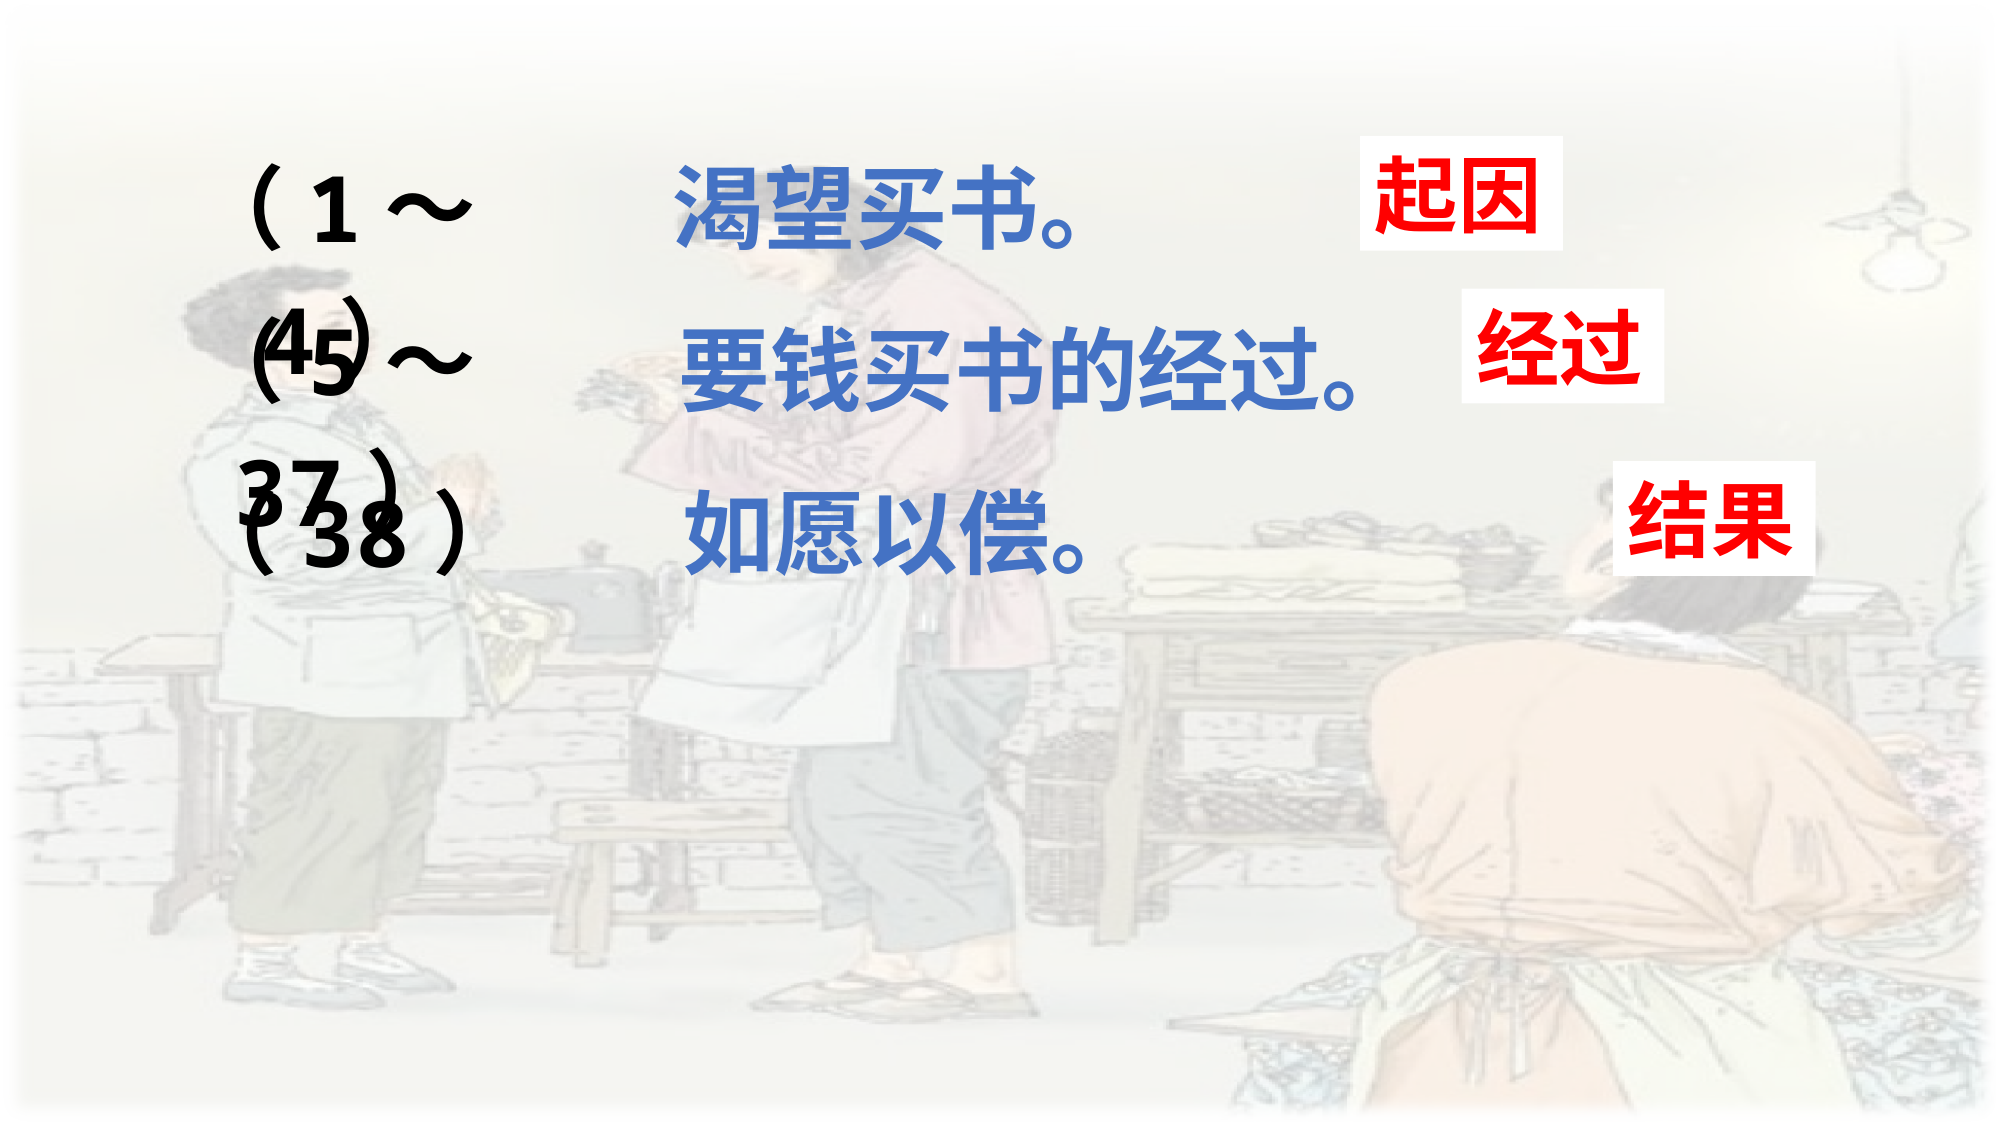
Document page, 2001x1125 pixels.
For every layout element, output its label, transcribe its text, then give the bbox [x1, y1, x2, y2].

text_box 渴望买书。 [621, 121, 1092, 268]
text_box （5～37） [147, 274, 544, 446]
text_box （1～4） [147, 121, 544, 274]
text_box （38） [89, 446, 622, 594]
text_box 如愿以偿。 [631, 446, 1102, 594]
text_box 经过 [1461, 288, 1665, 404]
text_box 要钱买书的经过。 [621, 283, 1379, 431]
text_box 起因 [1360, 135, 1563, 251]
text_box 结果 [1612, 461, 1816, 576]
